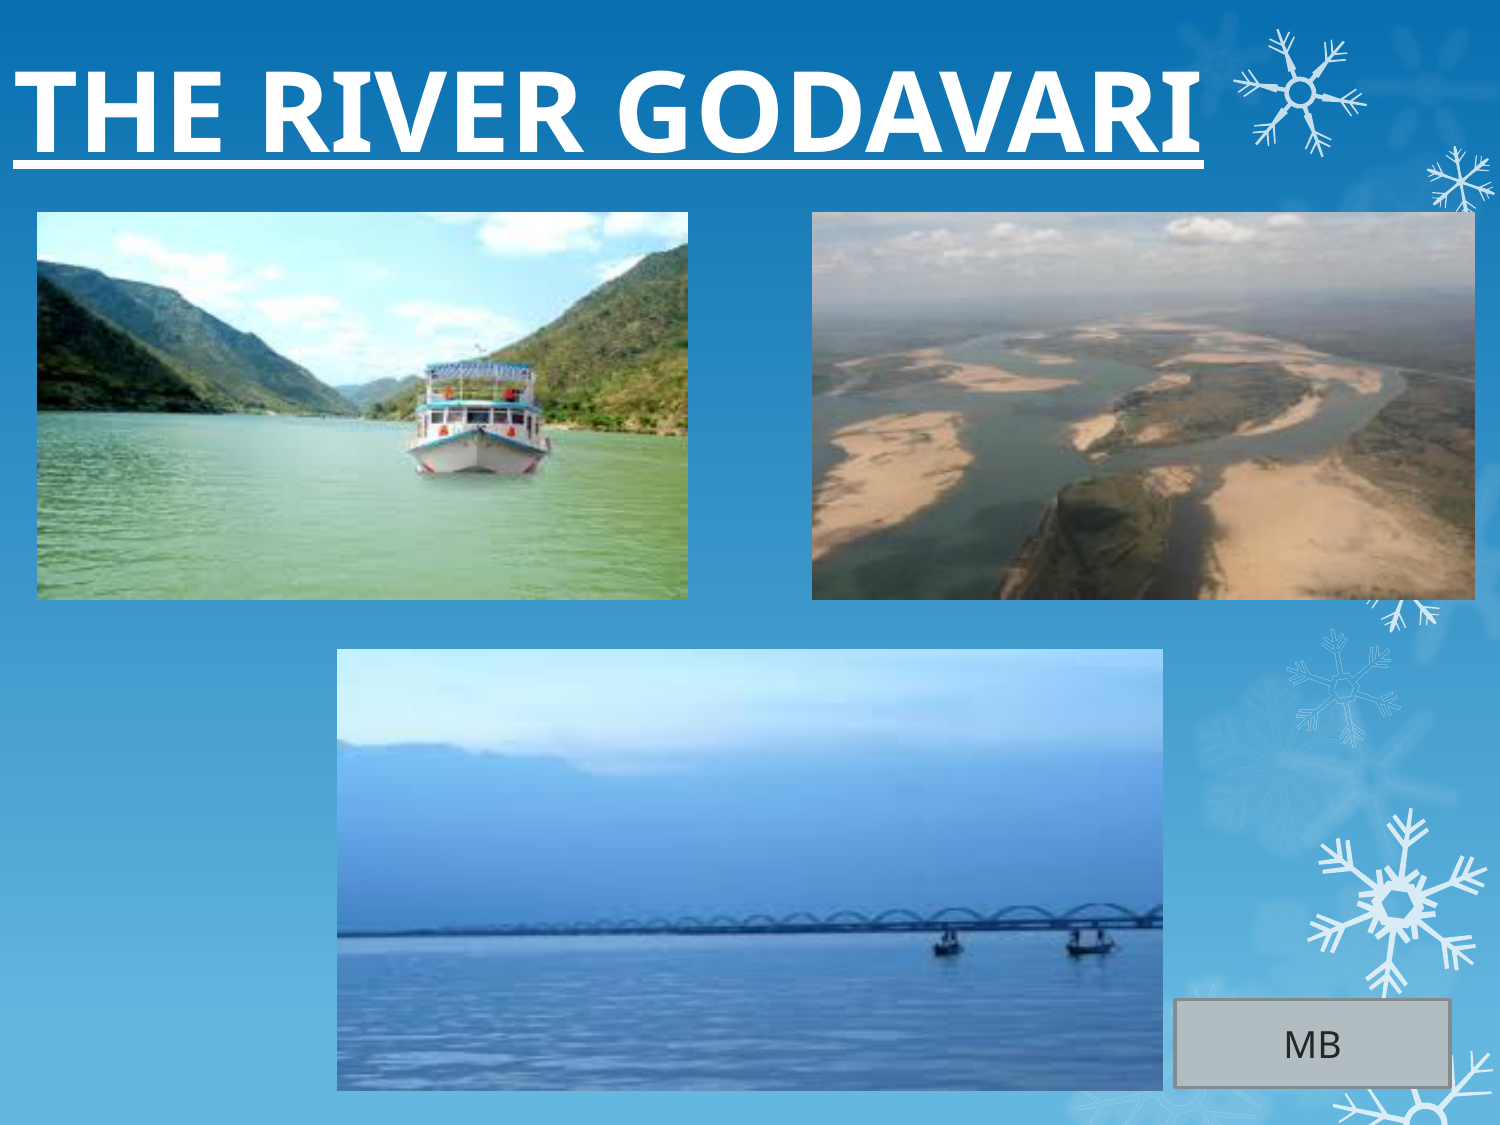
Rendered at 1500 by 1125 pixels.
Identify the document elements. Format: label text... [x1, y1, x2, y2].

picture [811, 211, 1476, 601]
text_box MB [1173, 998, 1452, 1089]
title THE RIVER GODAVARI [0, 24, 1486, 190]
picture [336, 649, 1163, 1092]
picture [36, 211, 688, 601]
